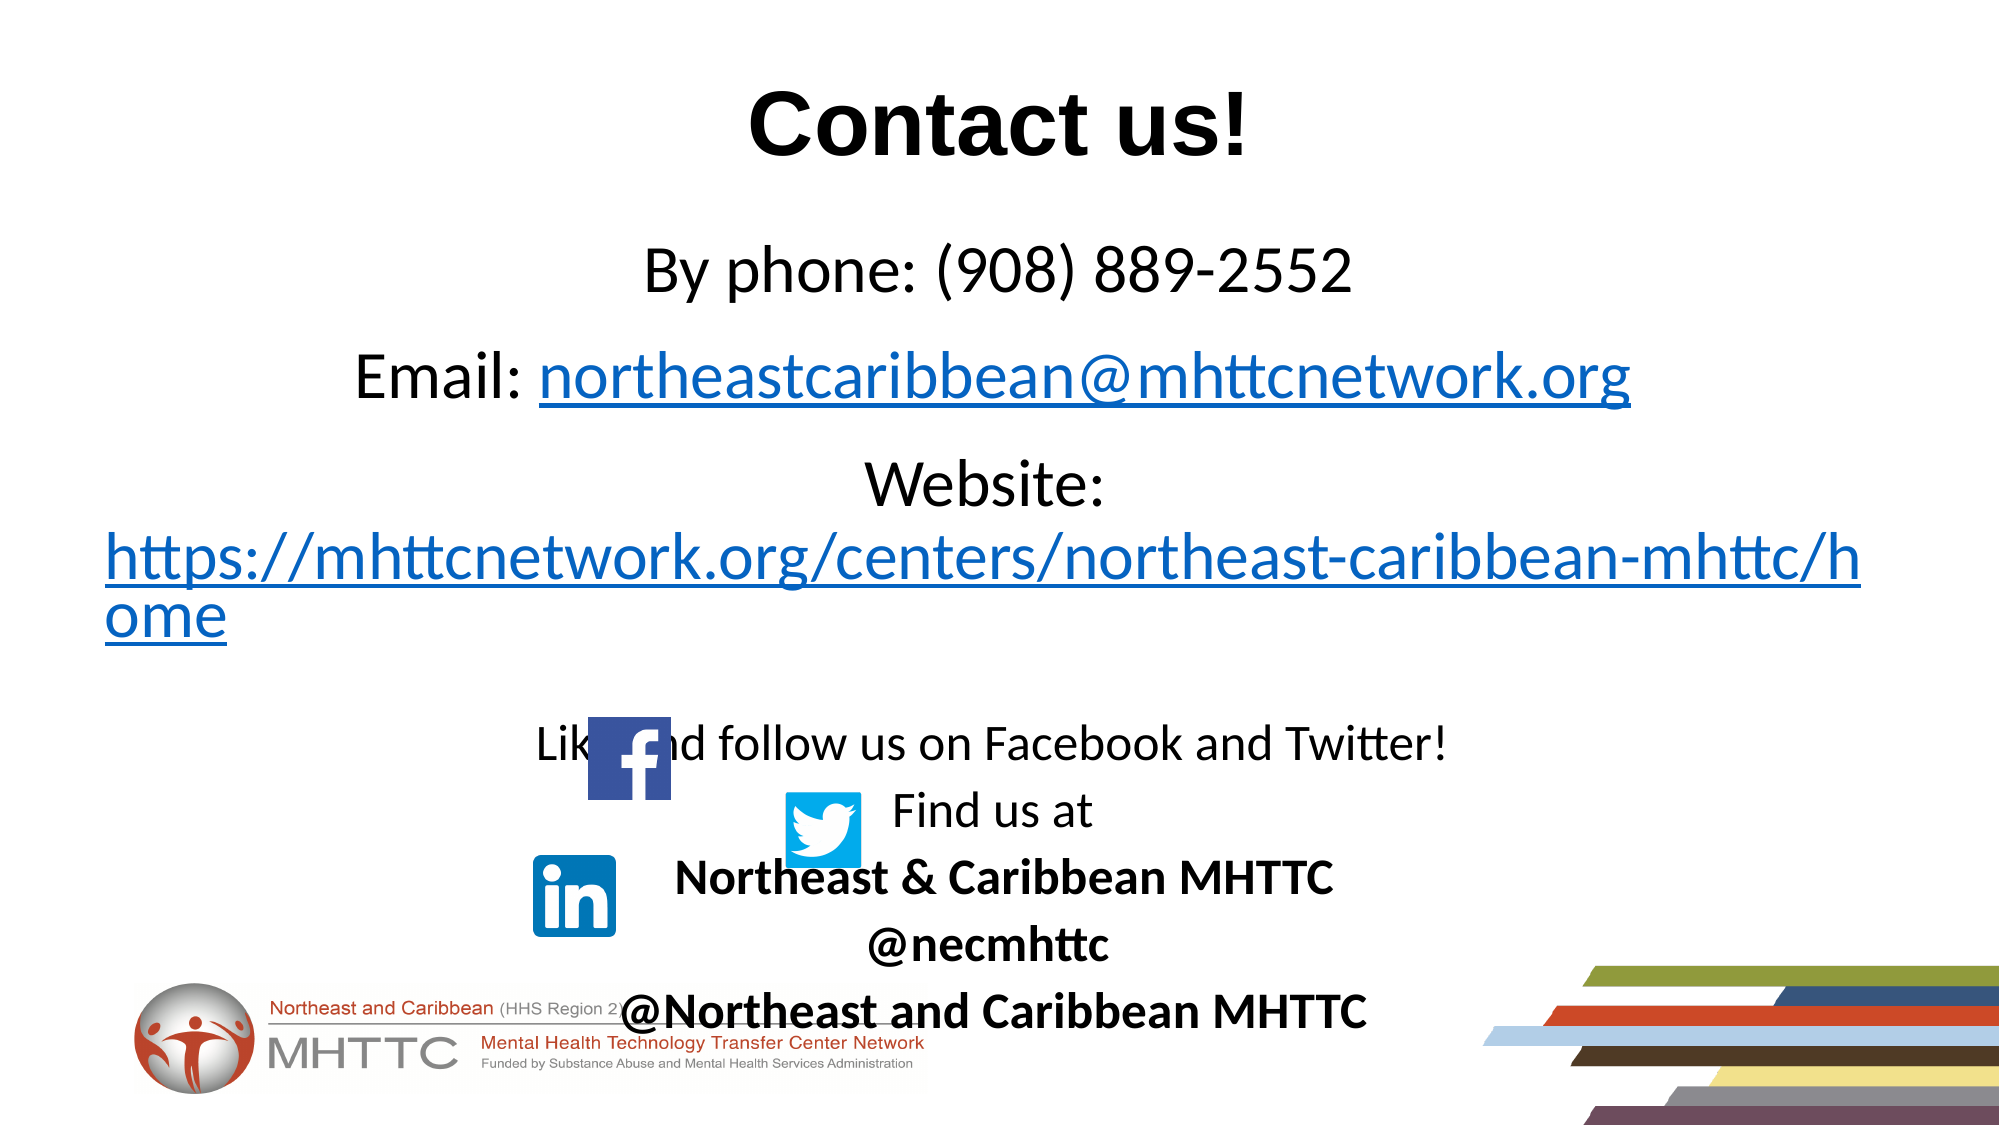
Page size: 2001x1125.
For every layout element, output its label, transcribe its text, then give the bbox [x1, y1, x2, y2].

picture [1455, 910, 1999, 1125]
picture [733, 780, 904, 880]
picture [588, 717, 671, 800]
list By phone: (908) 889-2552 Email: northeastcaribbean@mhttcnetwork.org Website: https://mhttcnetwork.org/centers/northeast-caribbean-mhttc/home Like and follow us on Facebook and Twitter! Find us at Northeast & Caribbean MHTTC @necmhttc @Northeast and Caribbean MHTTC [89, 174, 1897, 994]
picture [134, 994, 928, 1094]
title Contact us! [0, 44, 2000, 207]
picture [533, 855, 616, 937]
